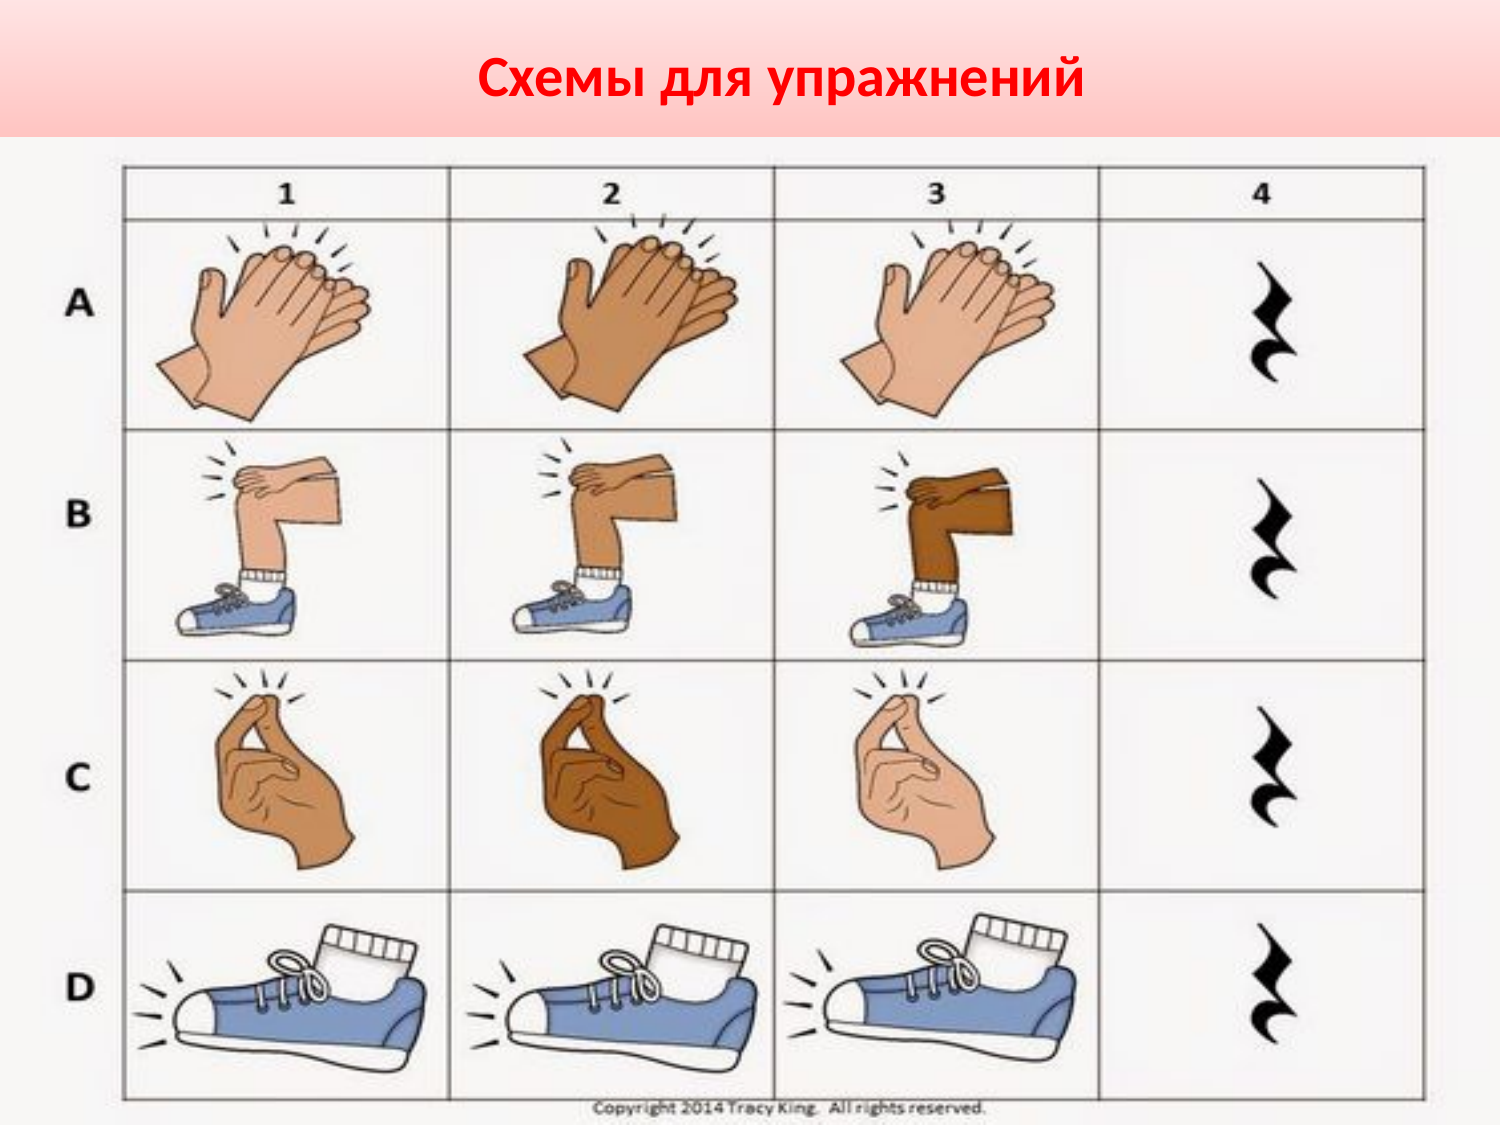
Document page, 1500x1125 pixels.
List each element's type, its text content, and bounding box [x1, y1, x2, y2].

picture [0, 136, 1500, 1125]
title Схемы для упражнений [0, 0, 1500, 136]
